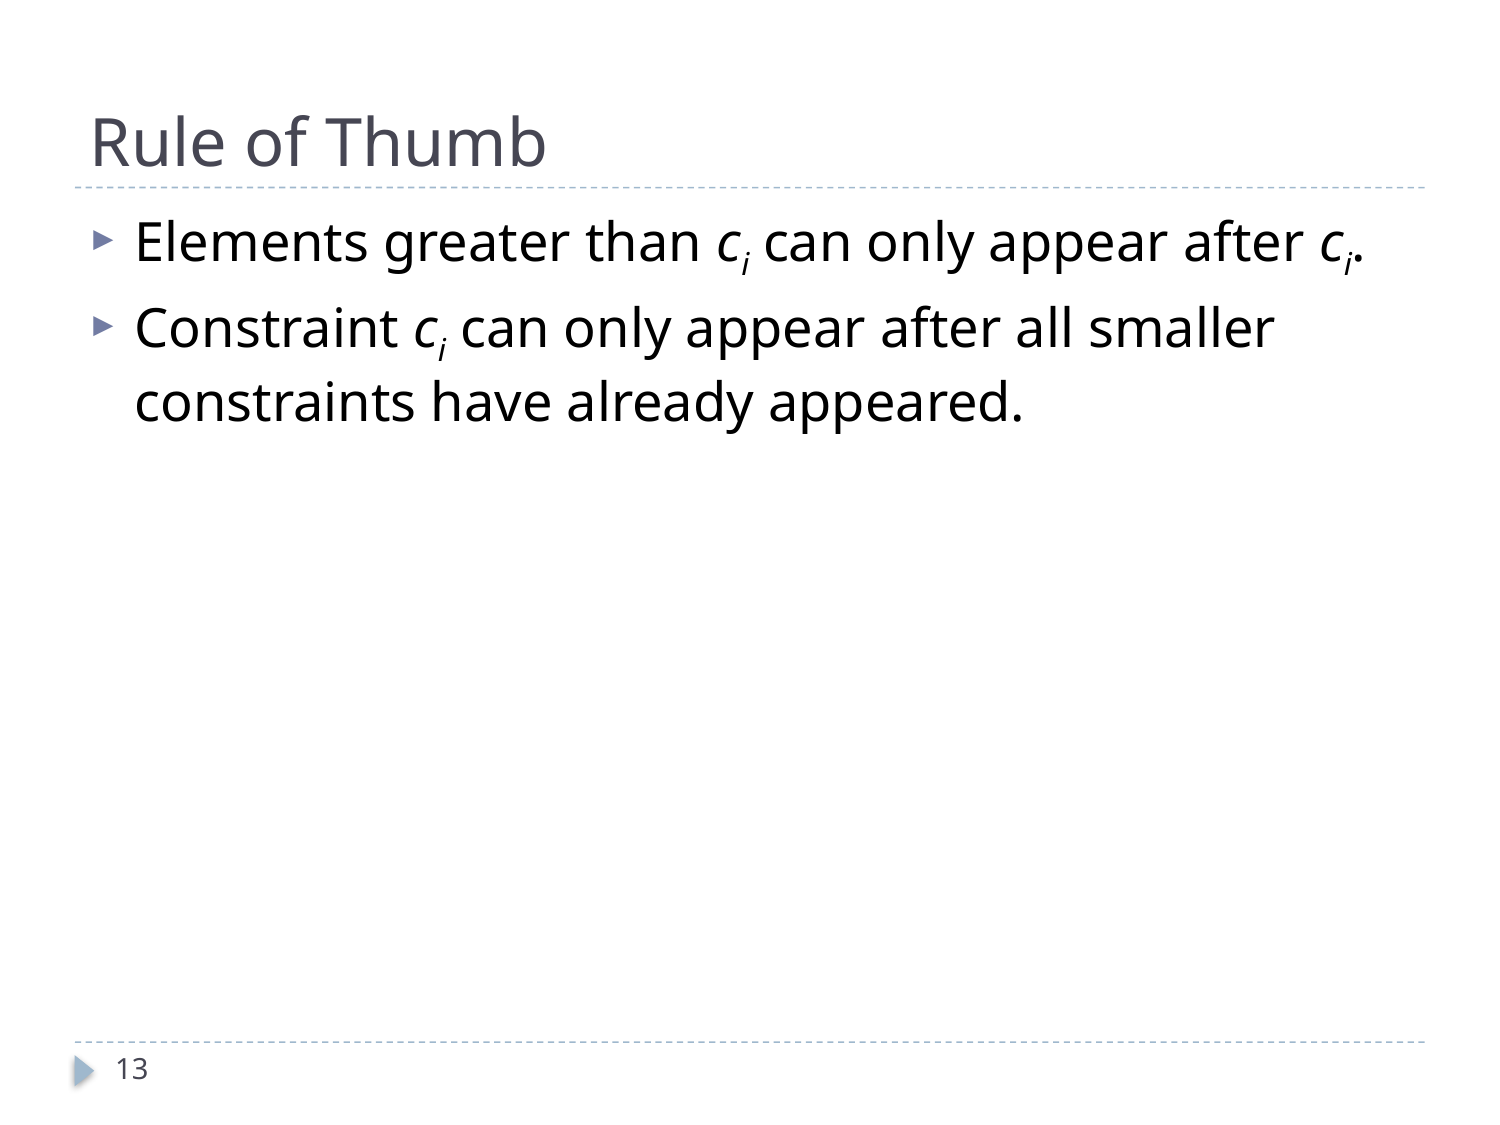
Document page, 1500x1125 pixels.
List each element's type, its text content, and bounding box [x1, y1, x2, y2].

slide_number 13 [100, 1042, 426, 1103]
title Rule of Thumb [75, 24, 1425, 188]
list Elements greater than ci can only appear after ci. Constraint ci can only appear after all smaller constraints have already appeared. [75, 200, 1425, 1010]
